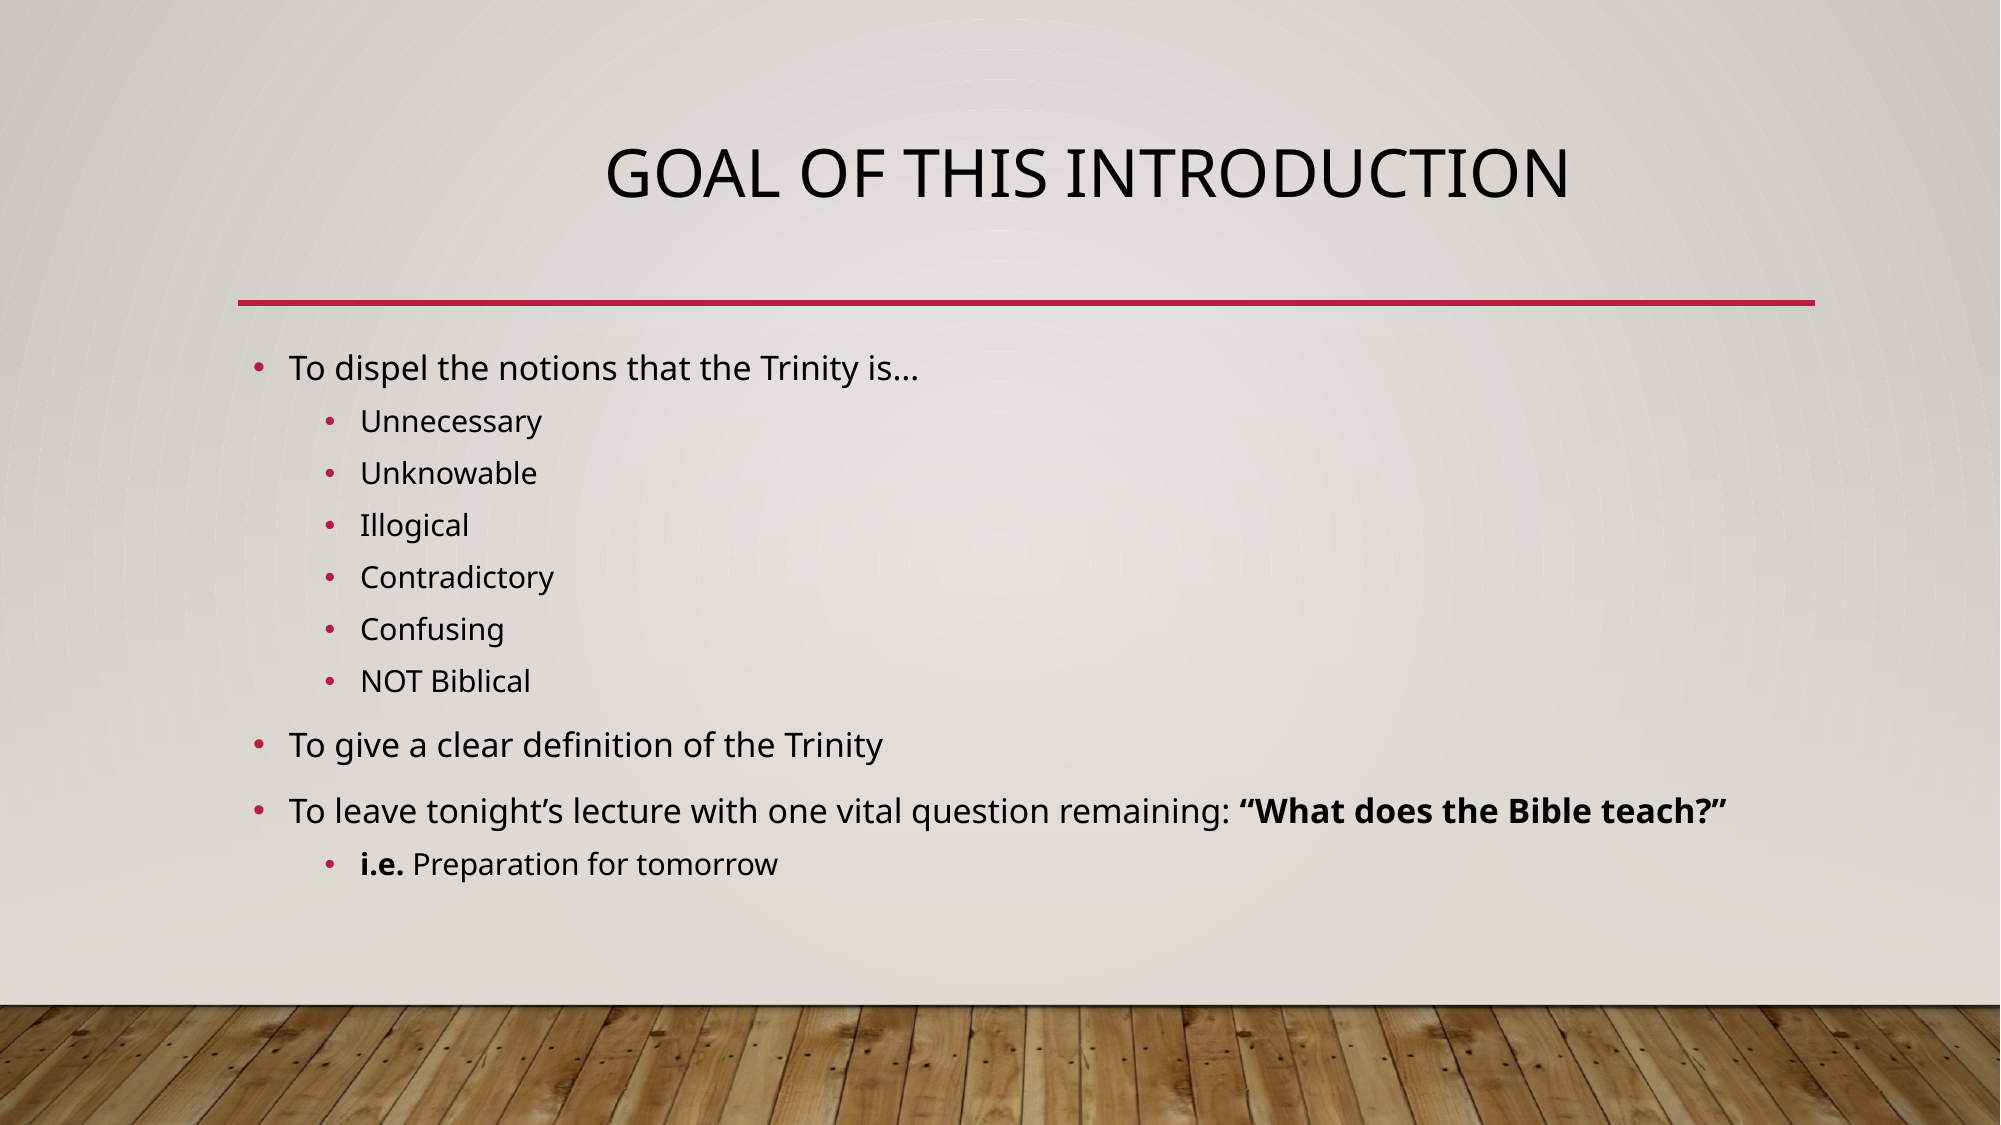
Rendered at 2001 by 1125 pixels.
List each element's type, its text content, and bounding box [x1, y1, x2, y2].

title Goal of this introduction [238, 131, 1814, 305]
list To dispel the notions that the Trinity is… Unnecessary Unknowable Illogical Contradictory Confusing NOT Biblical To give a clear definition of the Trinity To leave tonight’s lecture with one vital question remaining: “What does the Bible teach?” i.e. Preparation for tomorrow [238, 330, 1814, 897]
picture [0, 1005, 2000, 1125]
